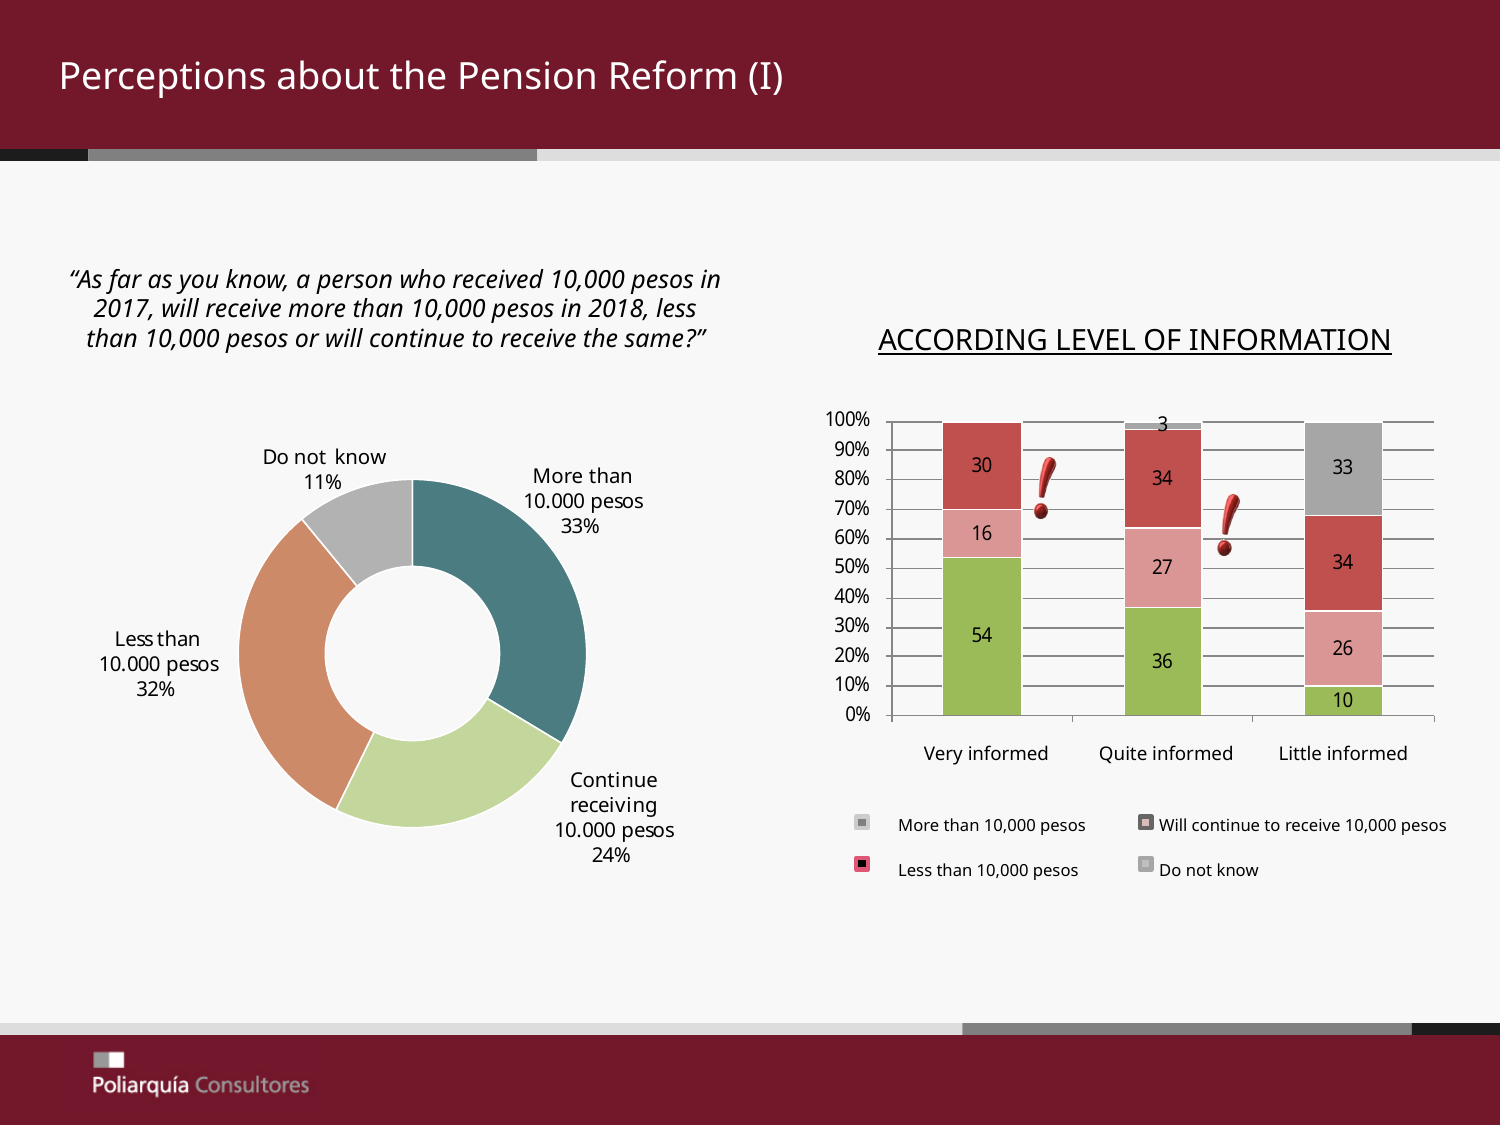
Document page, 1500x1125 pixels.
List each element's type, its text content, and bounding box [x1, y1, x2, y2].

text_box [1138, 814, 1154, 830]
text_box Perceptions about the Pension Reform (I) [0, 0, 1500, 149]
text_box “As far as you know, a person who received 10,000 pesos in 2017, will receive more than 10,000 pesos in 2018, less than 10,000 pesos or will continue to receive the same?” [52, 255, 739, 361]
text_box [854, 814, 870, 830]
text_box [52, 420, 805, 873]
picture [810, 392, 1470, 729]
text_box [1138, 856, 1154, 872]
text_box ACCORDING LEVEL OF INFORMATION [844, 314, 1426, 364]
text_box More than 10,000 pesos Will continue to receive 10,000 pesos Less than 10,000 pesos Do not know [844, 786, 1471, 892]
text_box [854, 856, 870, 872]
picture [64, 1035, 325, 1112]
text_box Very informed Quite informed Little informed [879, 736, 1436, 786]
